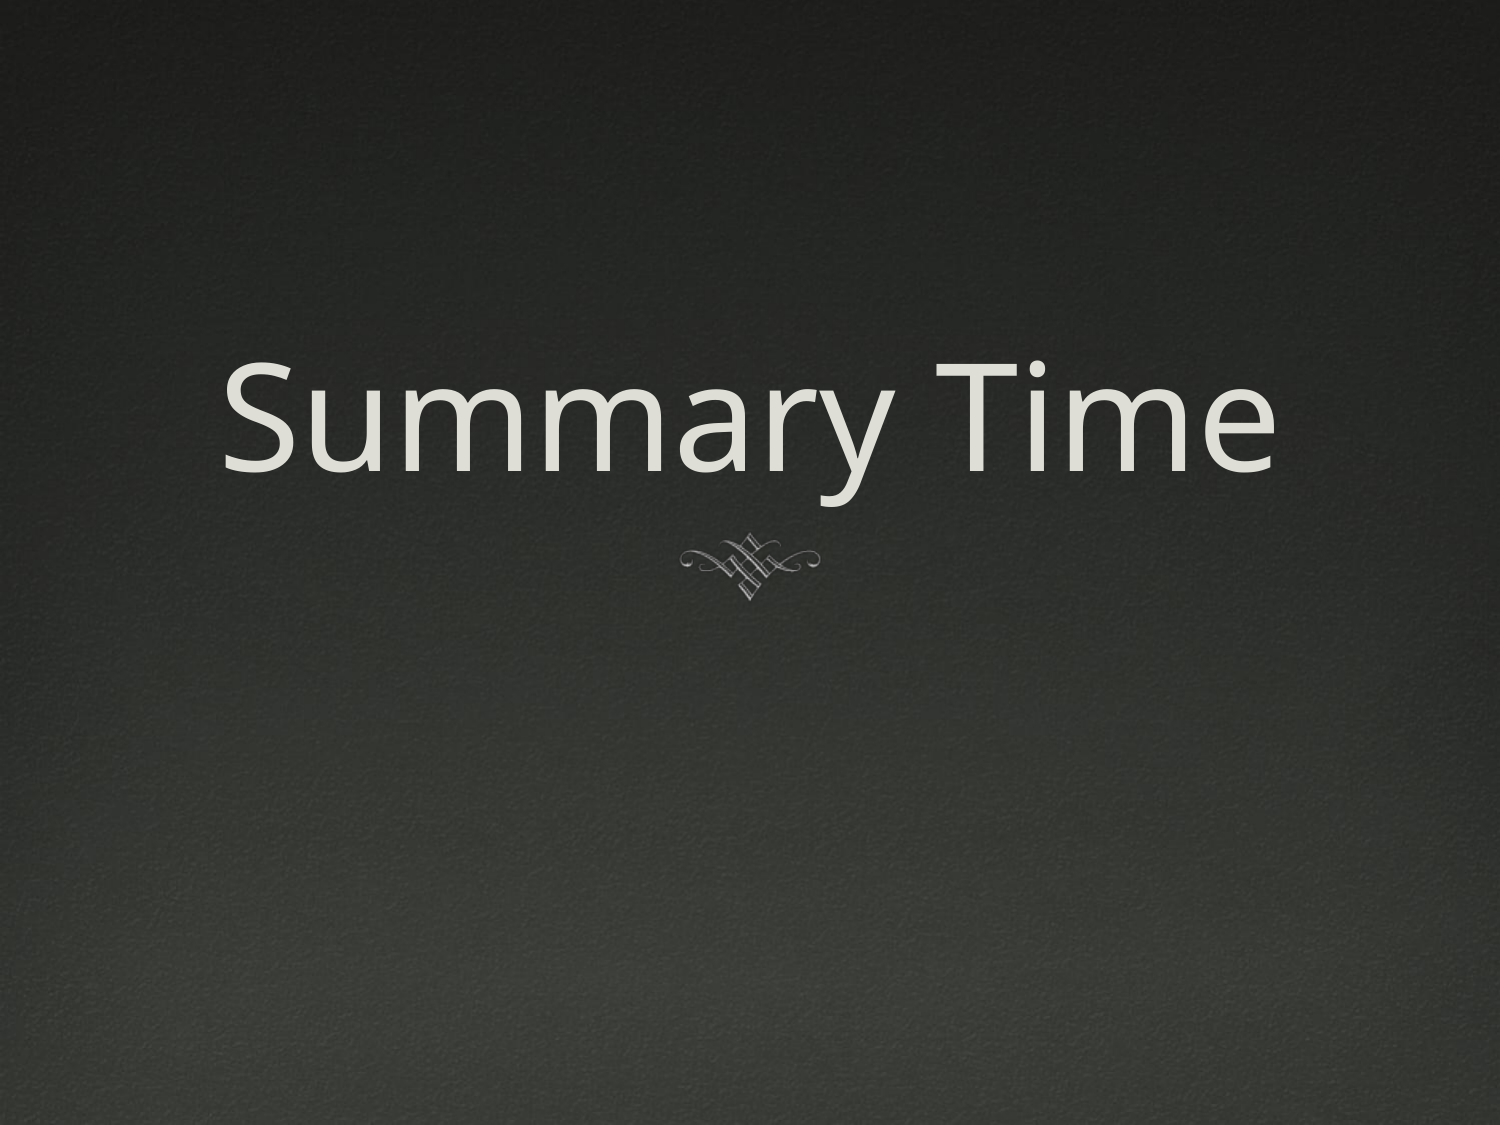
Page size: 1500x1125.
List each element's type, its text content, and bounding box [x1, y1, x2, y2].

picture [0, 0, 1500, 1125]
title Summary Time [113, 266, 1388, 510]
